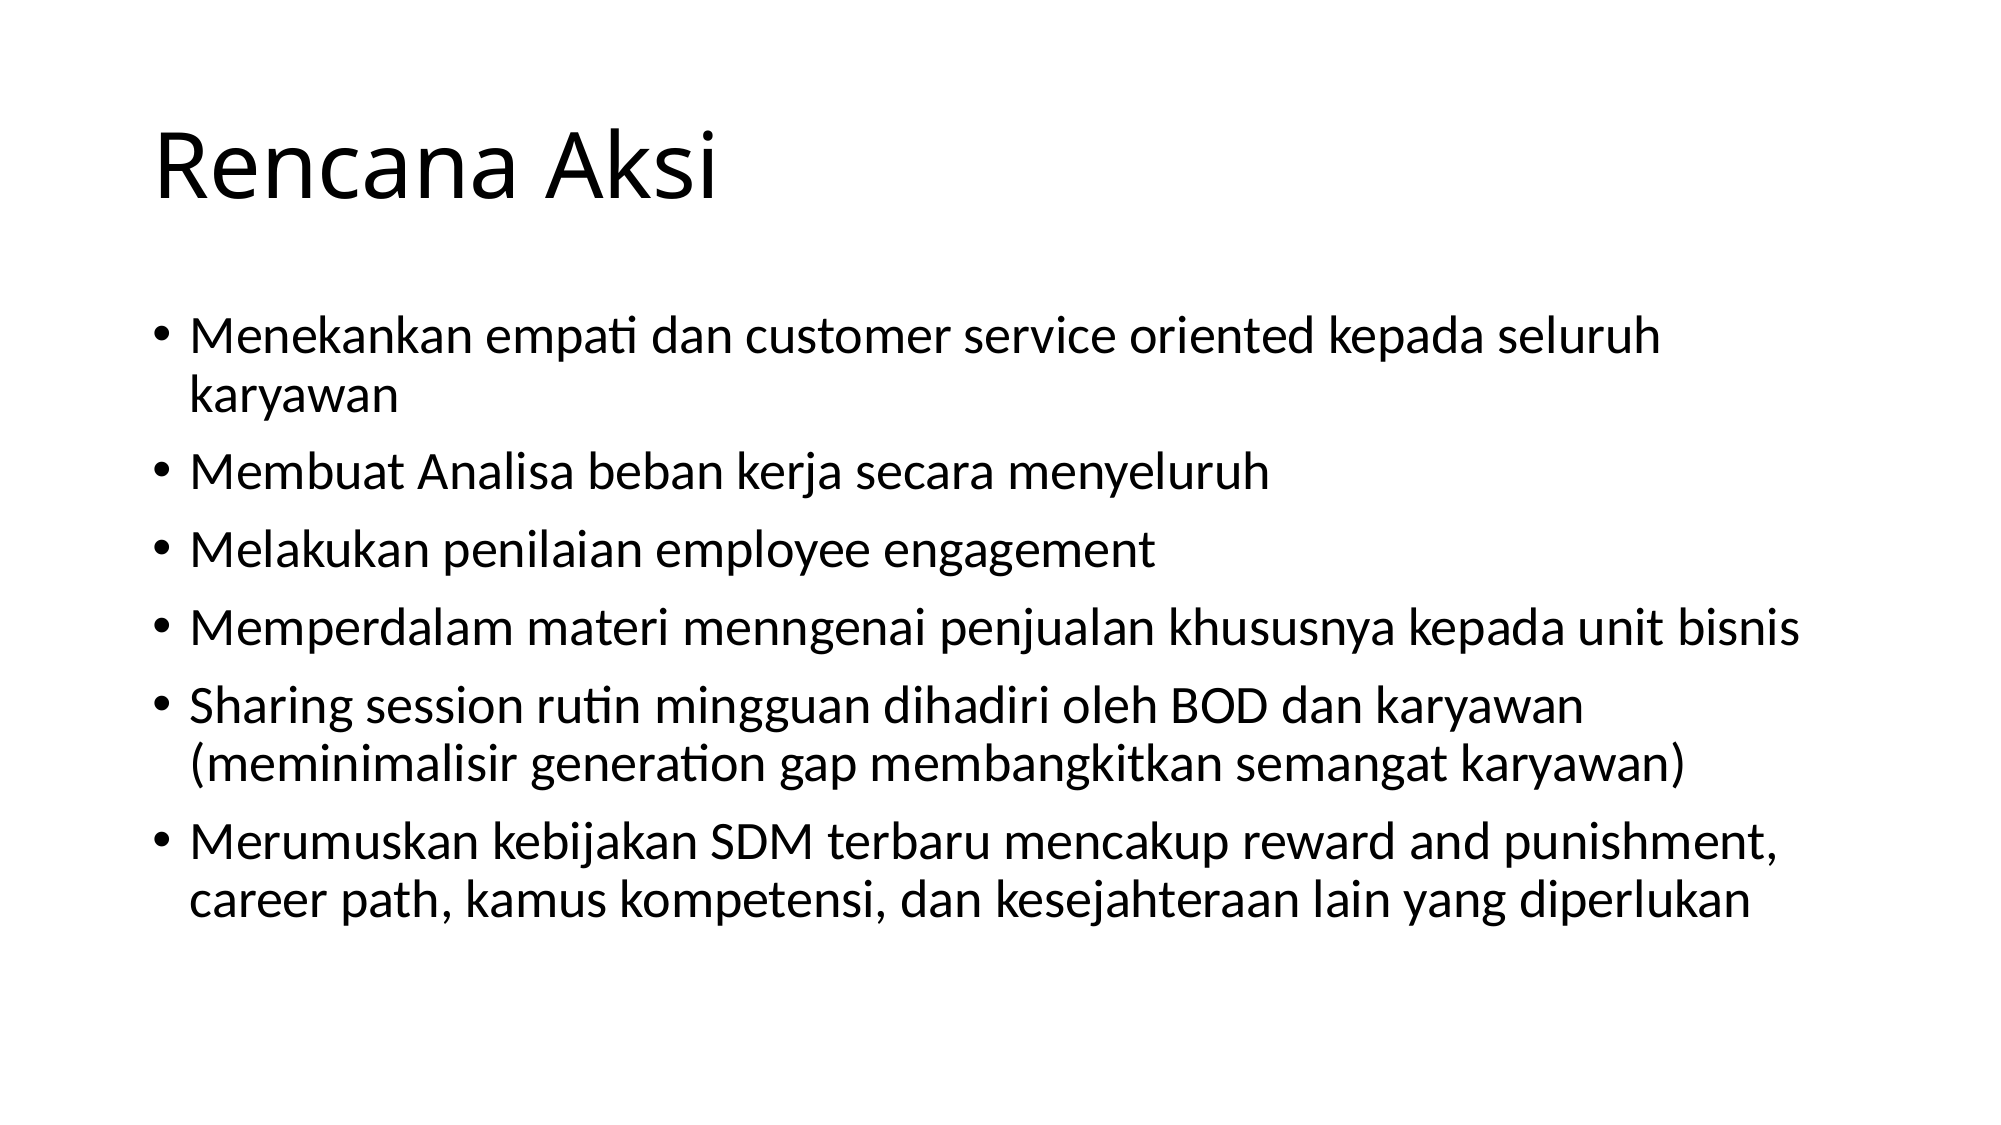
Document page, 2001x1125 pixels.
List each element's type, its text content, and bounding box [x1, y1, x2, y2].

title Rencana Aksi [137, 59, 1863, 278]
list Menekankan empati dan customer service oriented kepada seluruh karyawan Membuat Analisa beban kerja secara menyeluruh Melakukan penilaian employee engagement Memperdalam materi menngenai penjualan khususnya kepada unit bisnis Sharing session rutin mingguan dihadiri oleh BOD dan karyawan (meminimalisir generation gap membangkitkan semangat karyawan) Merumuskan kebijakan SDM terbaru mencakup reward and punishment, career path, kamus kompetensi, dan kesejahteraan lain yang diperlukan [137, 299, 1863, 1014]
